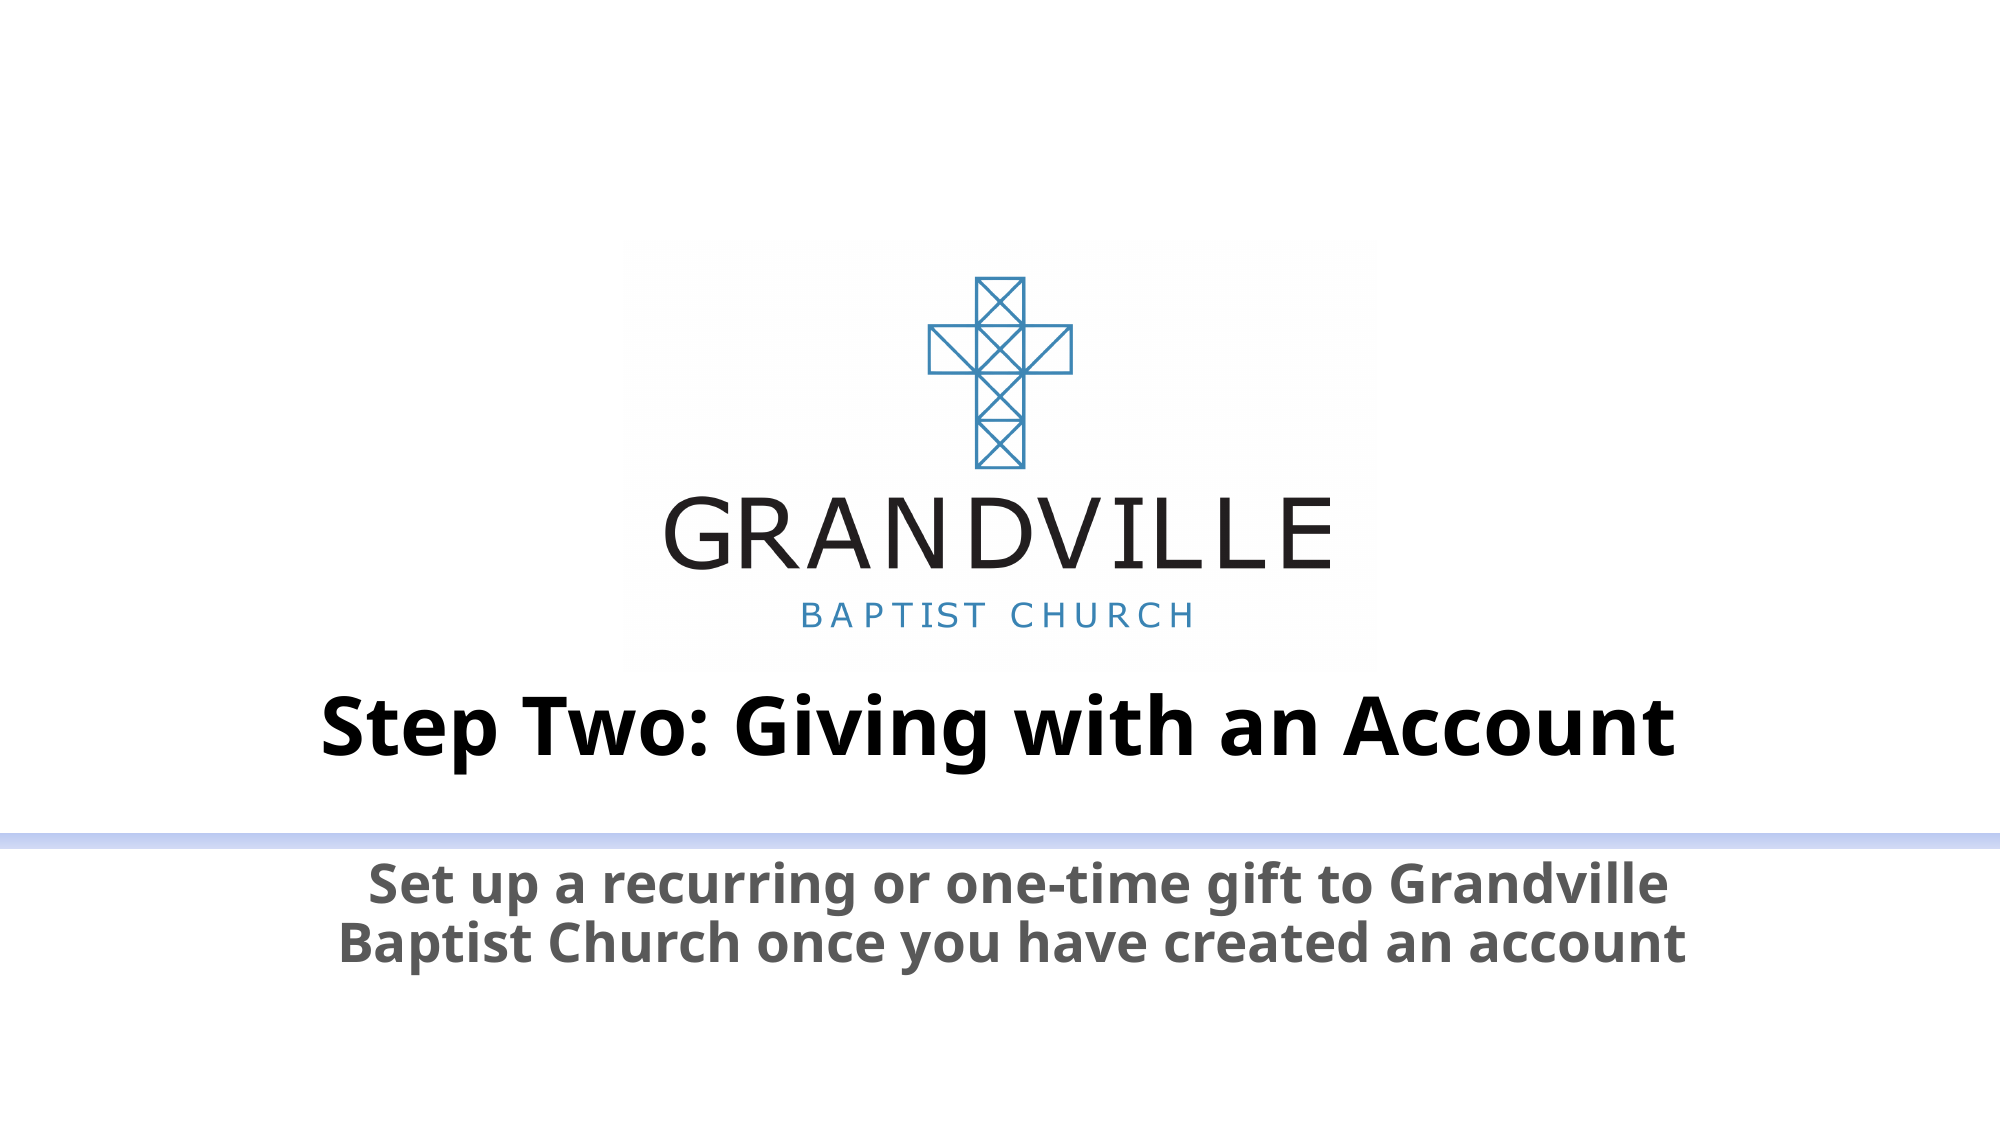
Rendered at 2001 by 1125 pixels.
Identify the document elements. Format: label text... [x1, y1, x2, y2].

picture [623, 240, 1377, 672]
text_box Set up a recurring or one-time gift to Grandville Baptist Church once you have created an account [262, 848, 1763, 982]
text_box [0, 833, 2000, 849]
title Step Two: Giving with an Account [249, 605, 1750, 782]
